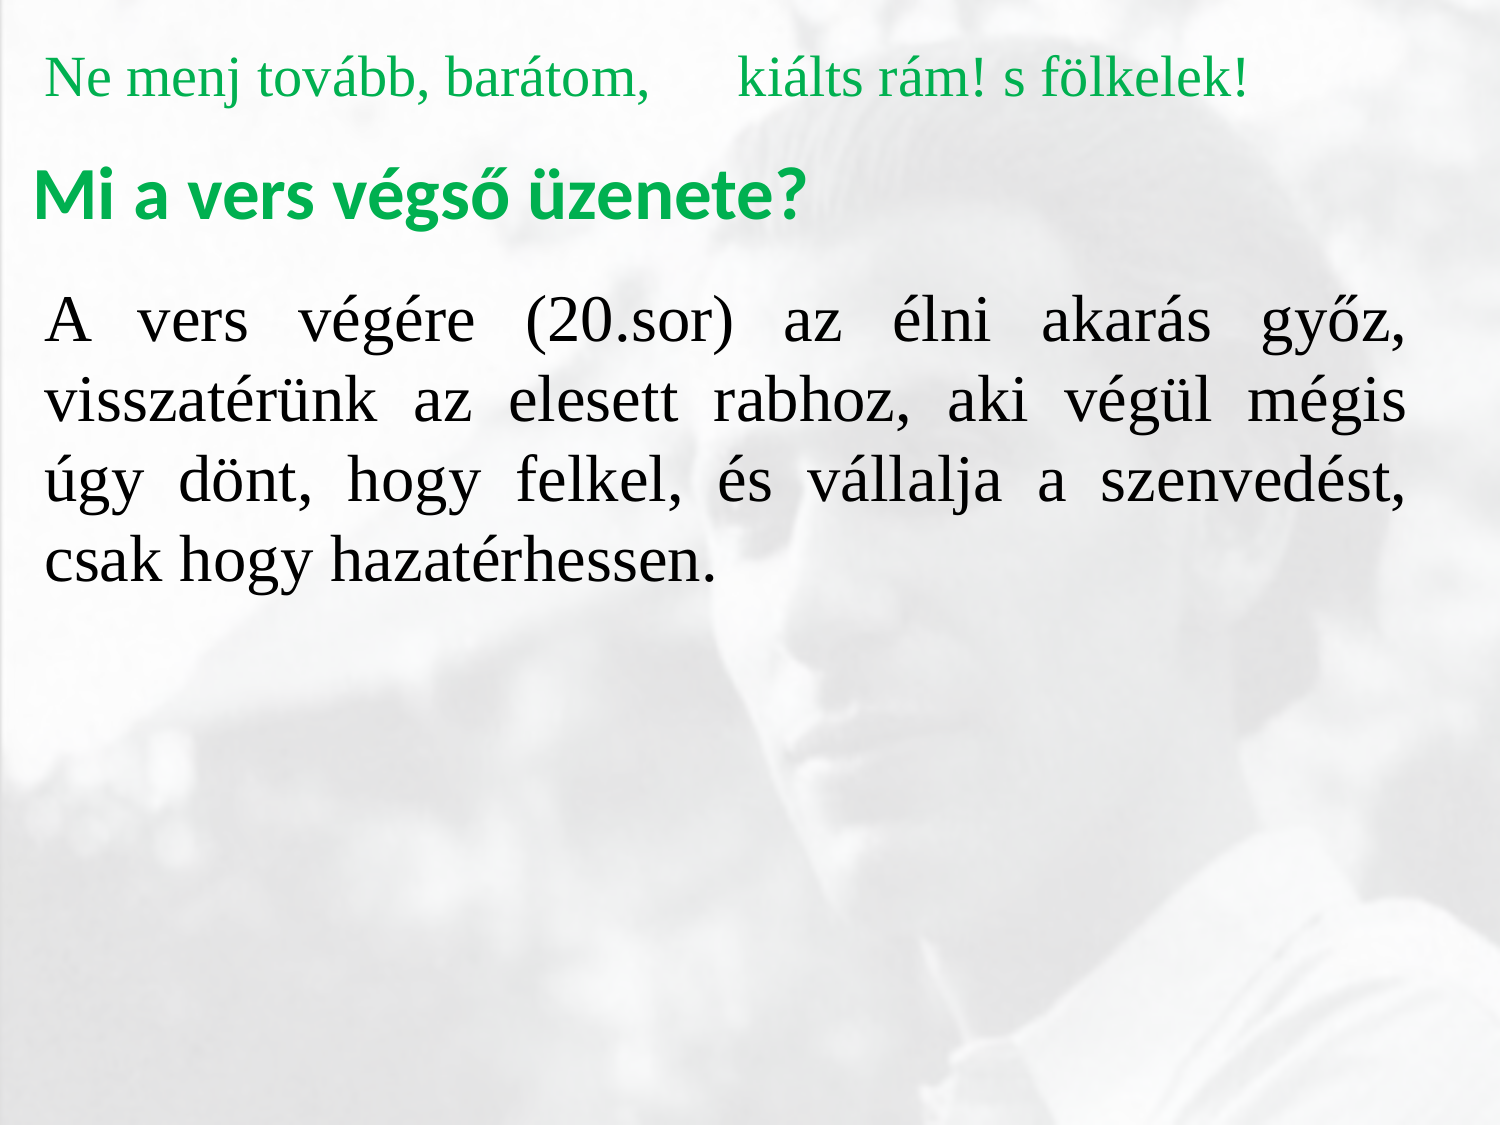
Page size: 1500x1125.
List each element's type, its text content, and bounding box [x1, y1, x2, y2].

list Ne menj tovább, barátom, kiálts rám! s fölkelek! [29, 30, 1425, 137]
text_box Mi a vers végső üzenete? [17, 137, 1459, 242]
text_box A vers végére (20.sor) az élni akarás győz, visszatérünk az elesett rabhoz, aki végül mégis úgy dönt, hogy felkel, és vállalja a szenvedést, csak hogy hazatérhessen. [29, 267, 1425, 1094]
